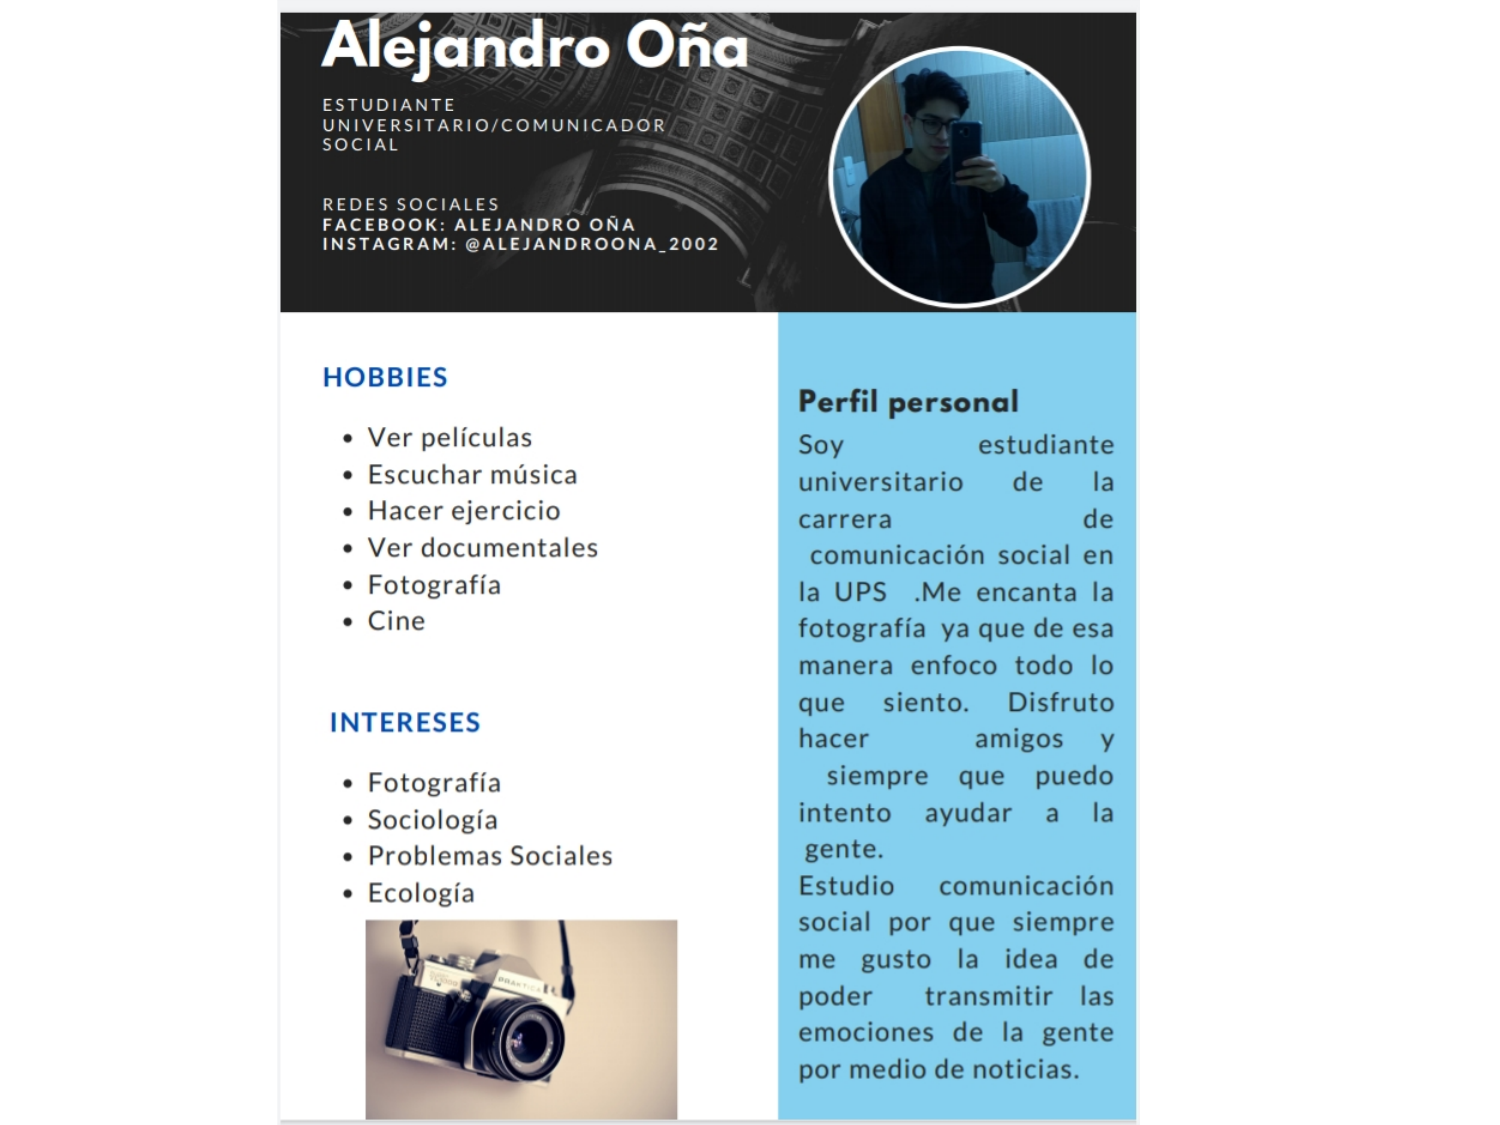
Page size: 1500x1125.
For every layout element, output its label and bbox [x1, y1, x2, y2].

picture [277, 0, 1140, 1125]
